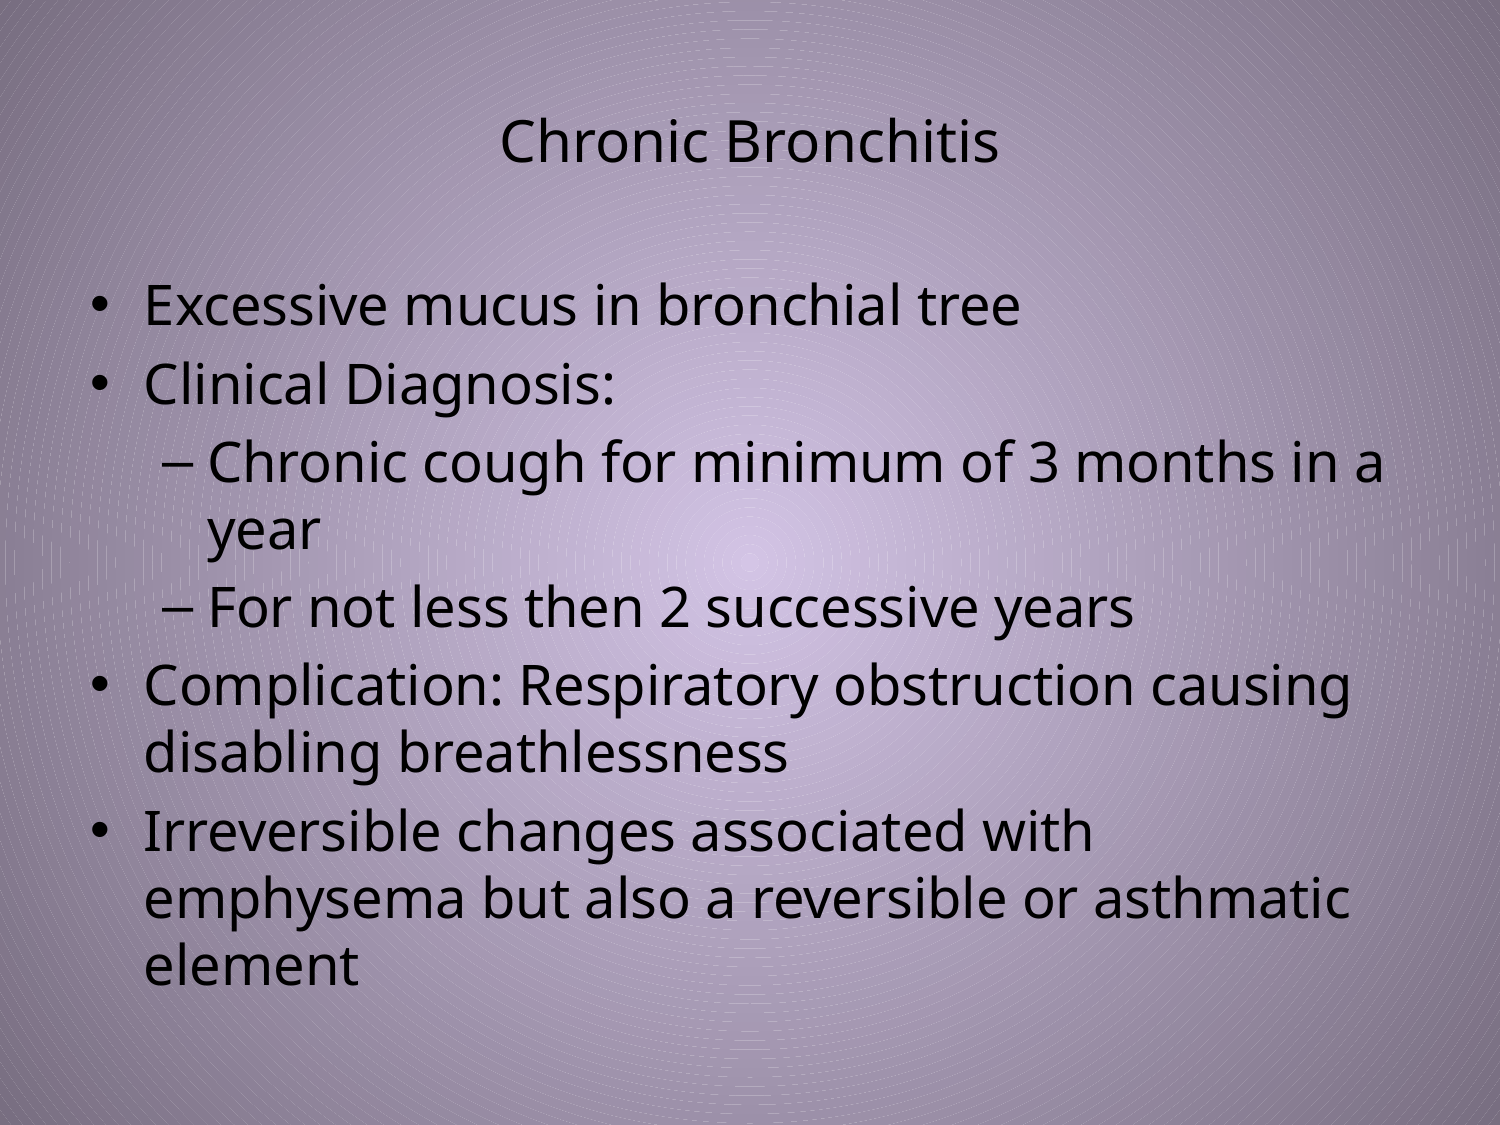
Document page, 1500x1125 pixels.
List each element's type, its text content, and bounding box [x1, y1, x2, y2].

title Chronic Bronchitis [75, 45, 1425, 233]
list Excessive mucus in bronchial tree Clinical Diagnosis: Chronic cough for minimum of 3 months in a year For not less then 2 successive years Complication: Respiratory obstruction causing disabling breathlessness Irreversible changes associated with emphysema but also a reversible or asthmatic element [75, 262, 1425, 1005]
